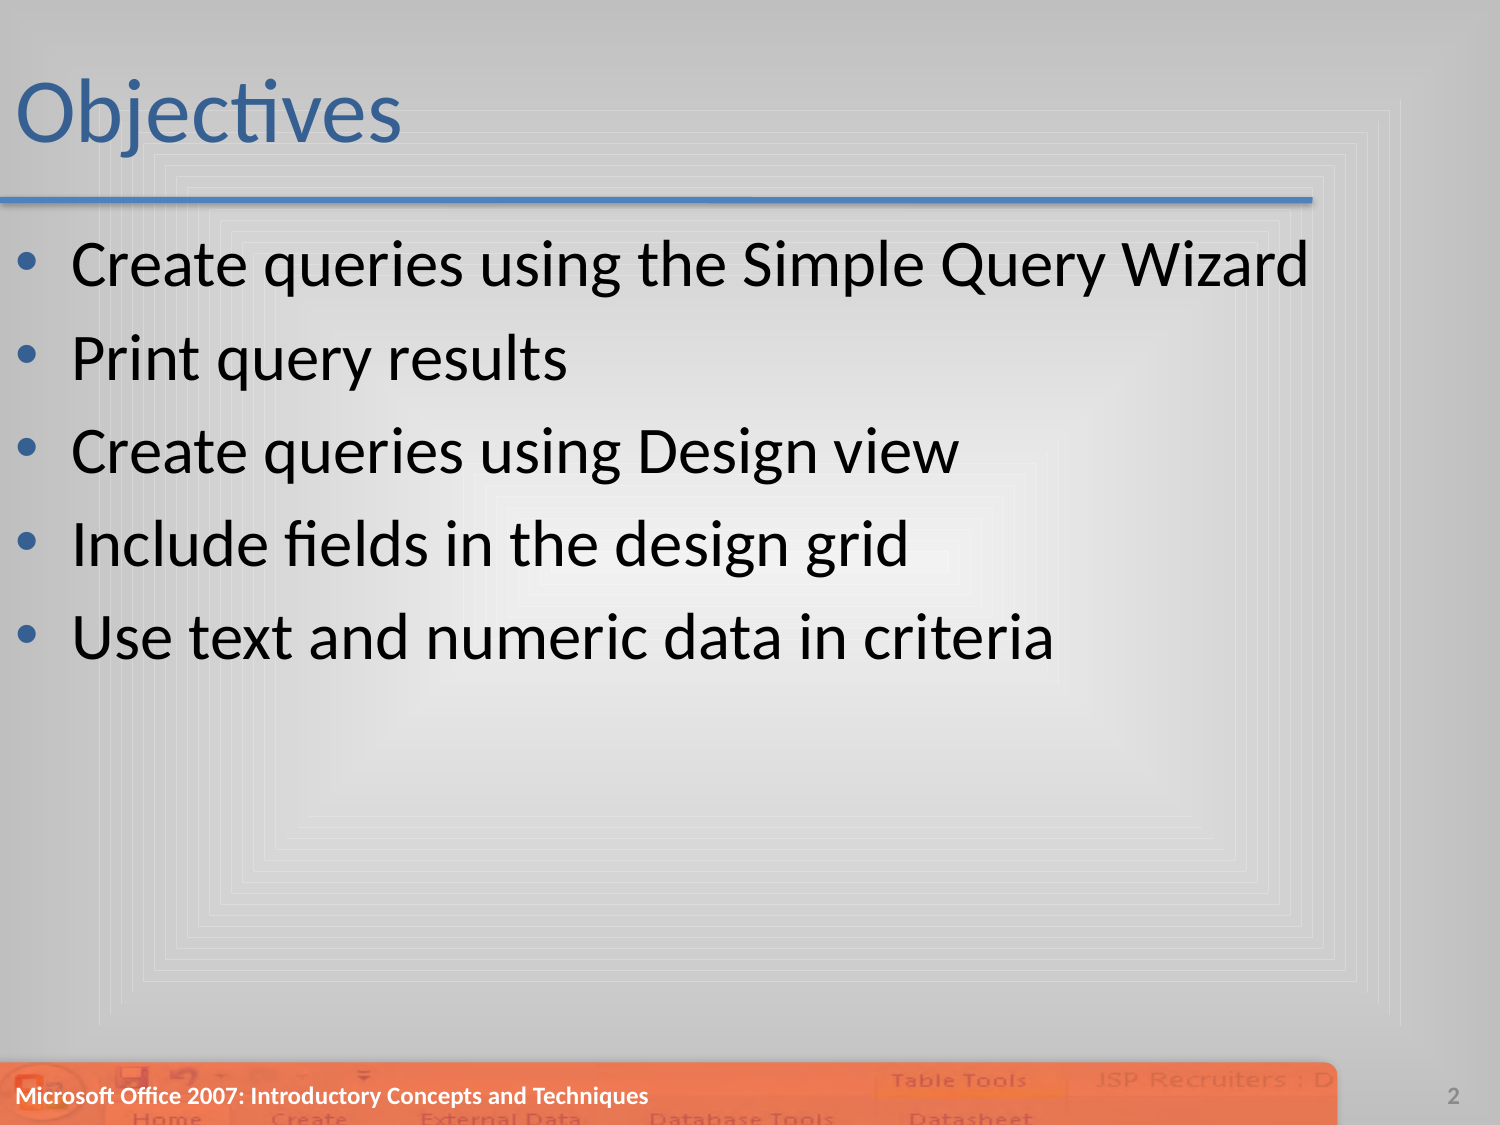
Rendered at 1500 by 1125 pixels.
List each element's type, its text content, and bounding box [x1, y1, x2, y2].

footer Microsoft Office 2007: Introductory Concepts and Techniques [0, 1065, 1300, 1125]
slide_number 2 [1412, 1065, 1475, 1125]
title Objectives [0, 12, 1425, 200]
picture [0, 1062, 1338, 1125]
list Create queries using the Simple Query Wizard Print query results Create queries using Design view Include fields in the design grid Use text and numeric data in criteria [0, 212, 1425, 1005]
